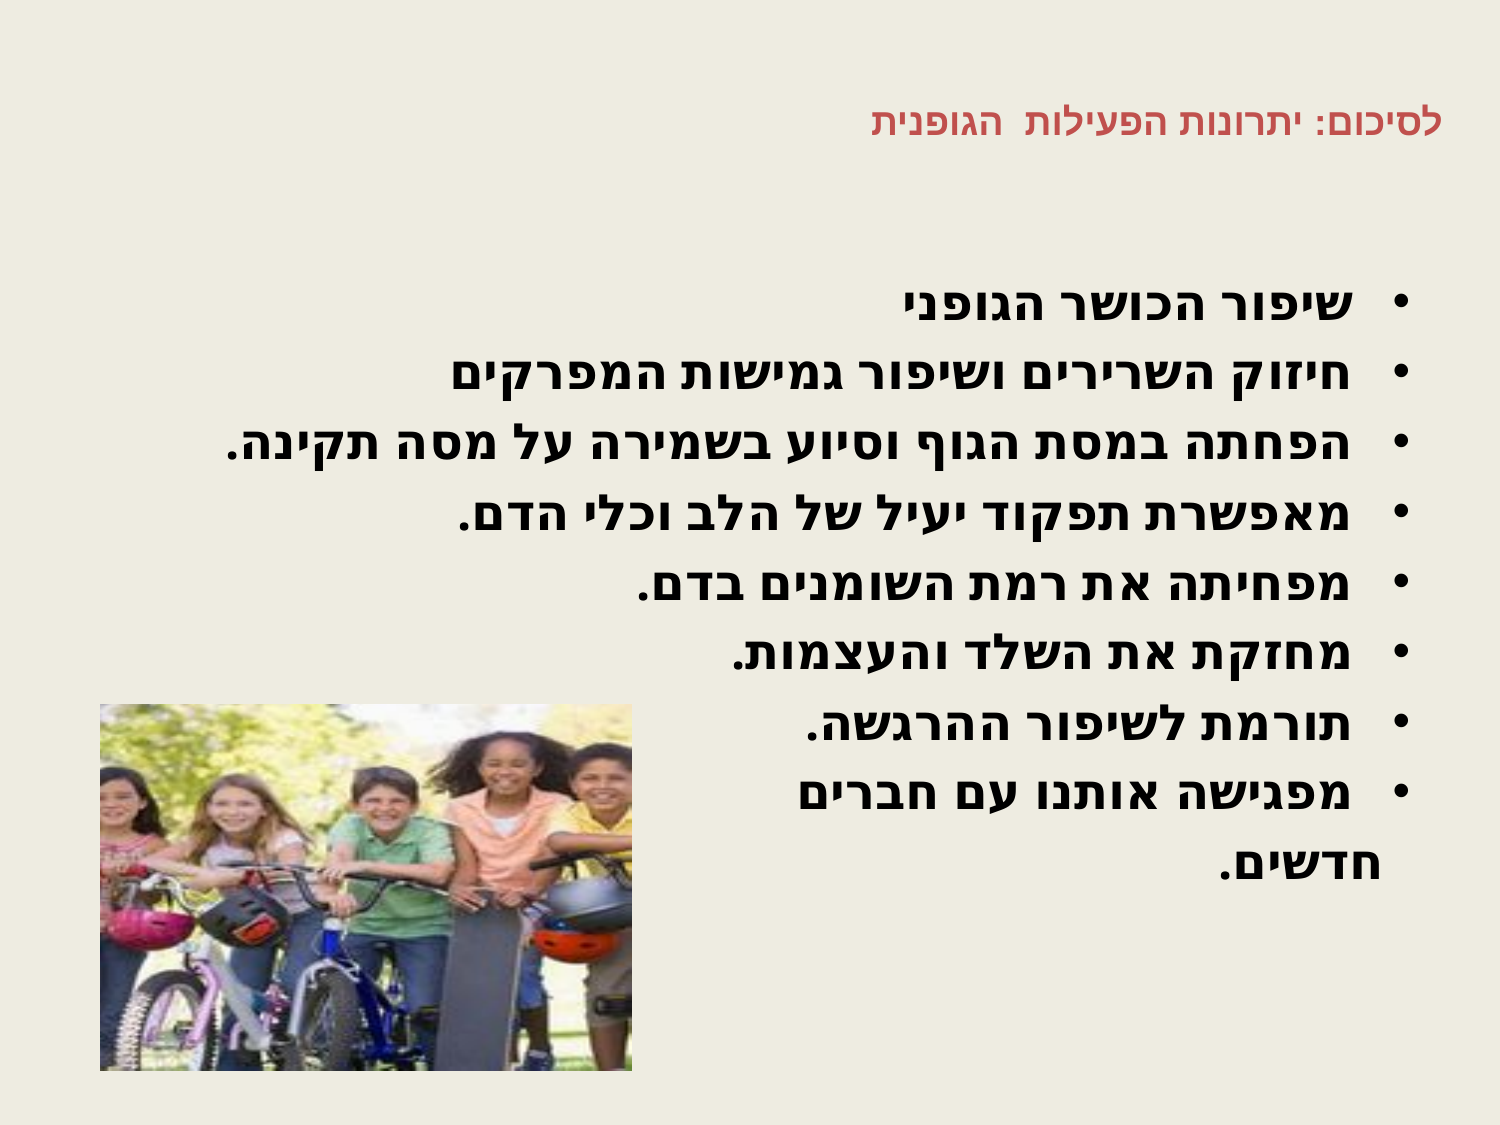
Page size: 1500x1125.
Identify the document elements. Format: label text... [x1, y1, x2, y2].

list שיפור הכושר הגופני חיזוק השרירים ושיפור גמישות המפרקים הפחתה במסת הגוף וסיוע בשמירה על מסה תקינה. מאפשרת תפקוד יעיל של הלב וכלי הדם. מפחיתה את רמת השומנים בדם. מחזקת את השלד והעצמות. תורמת לשיפור ההרגשה. מפגישה אותנו עם חברים חדשים. [75, 262, 1425, 1005]
title לסיכום: יתרונות הפעילות הגופנית [29, 45, 1459, 233]
picture [100, 703, 633, 1071]
